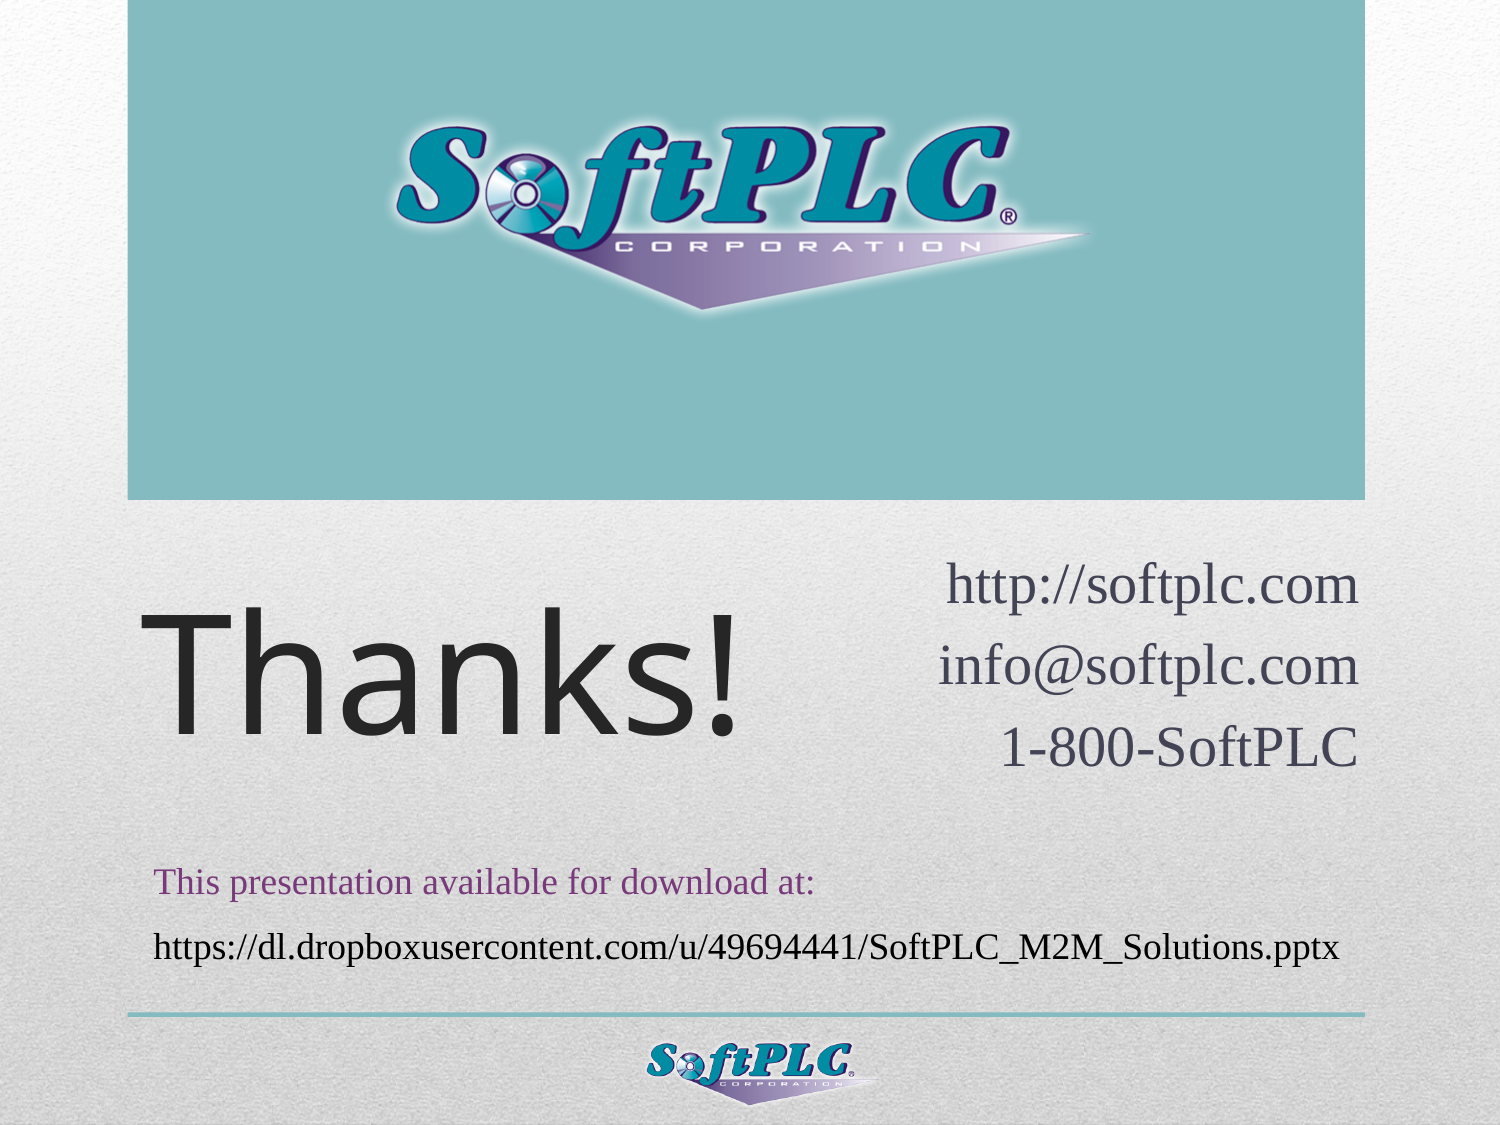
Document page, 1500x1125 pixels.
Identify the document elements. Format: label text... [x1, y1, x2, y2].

picture [612, 1034, 913, 1114]
title Thanks! [125, 525, 1363, 775]
picture [292, 99, 1195, 338]
subtitle http://softplc.com info@softplc.com 1-800-SoftPLC [887, 537, 1375, 800]
text_box This presentation available for download at: https://dl.dropboxusercontent.com/u/49694441/SoftPLC_M2M_Solutions.pptx [138, 849, 1389, 975]
